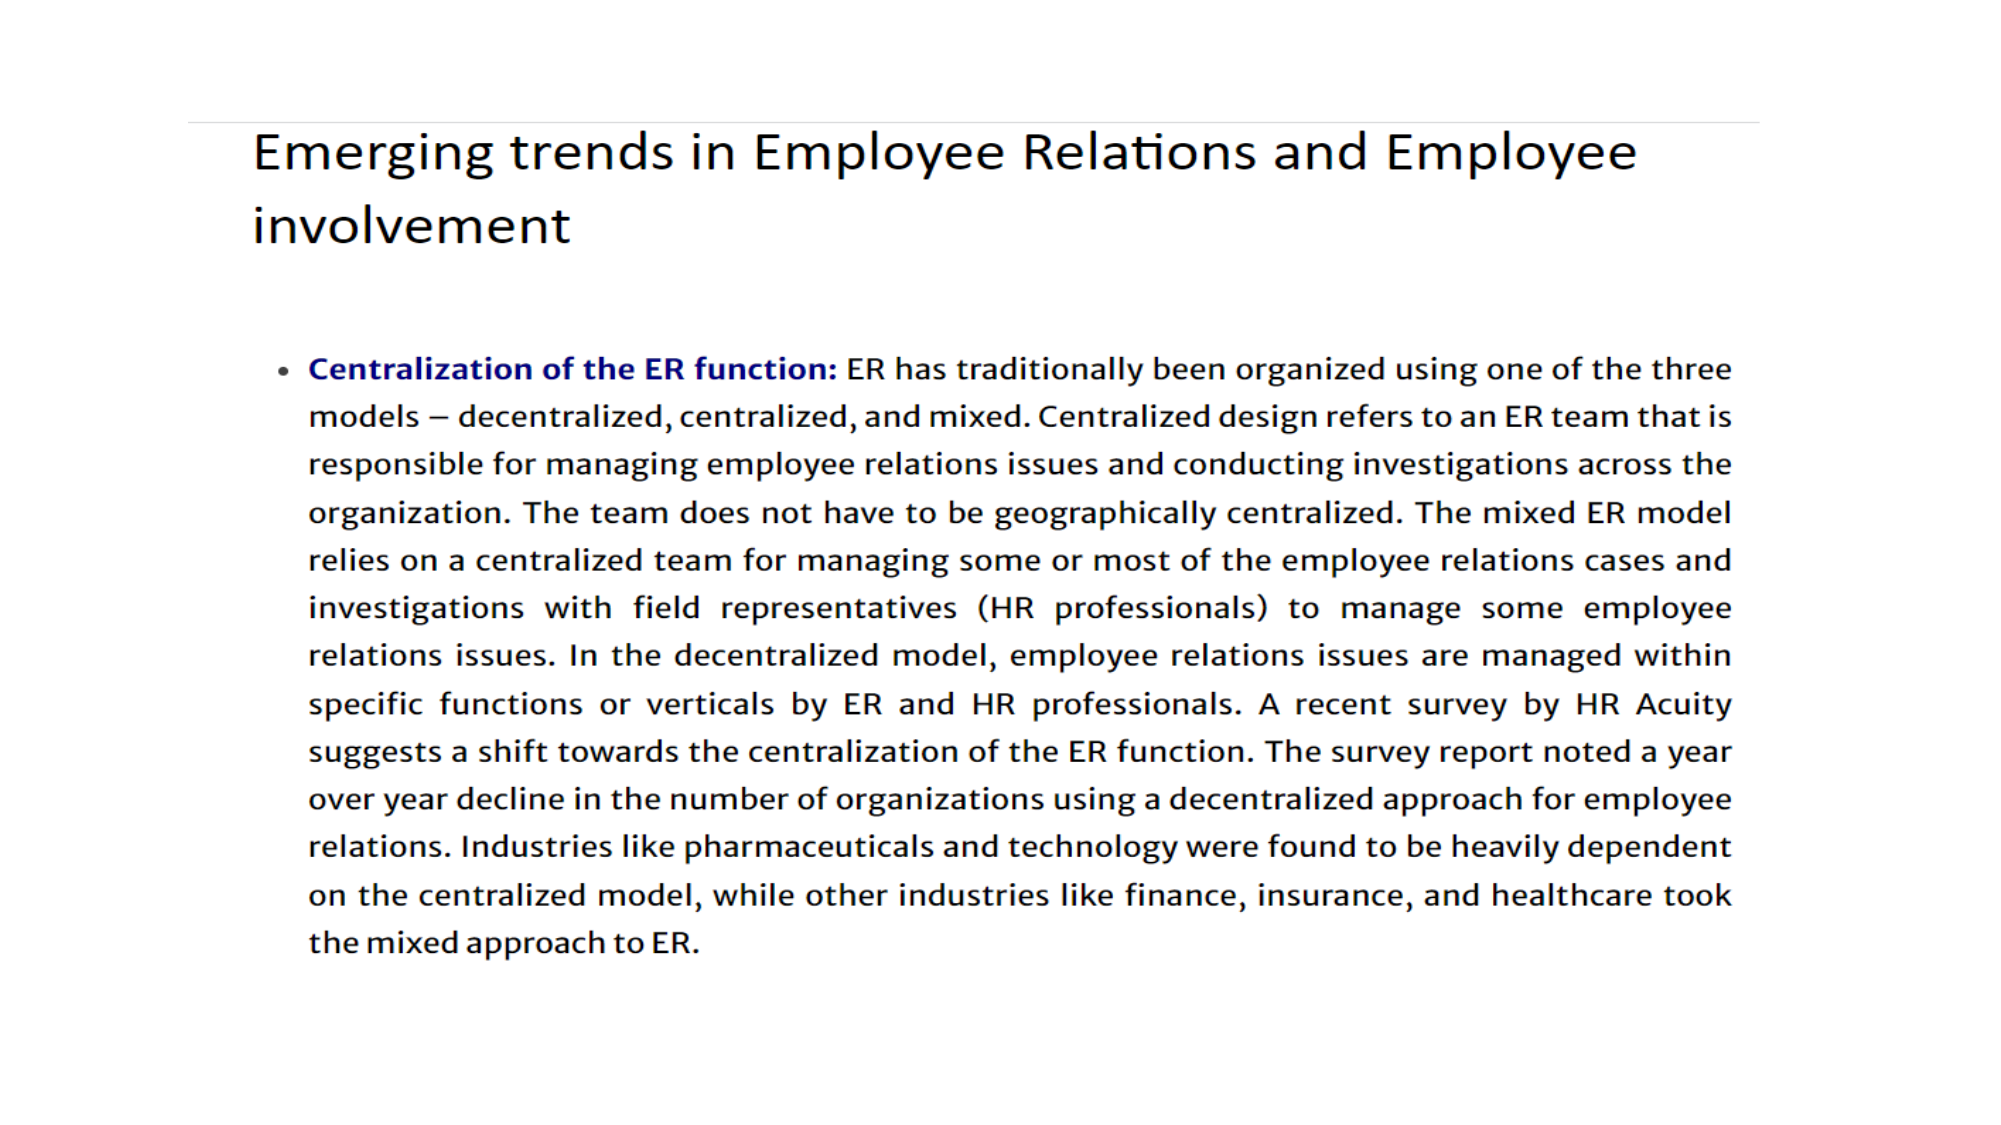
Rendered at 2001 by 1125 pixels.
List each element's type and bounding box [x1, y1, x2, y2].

list [187, 118, 1760, 972]
